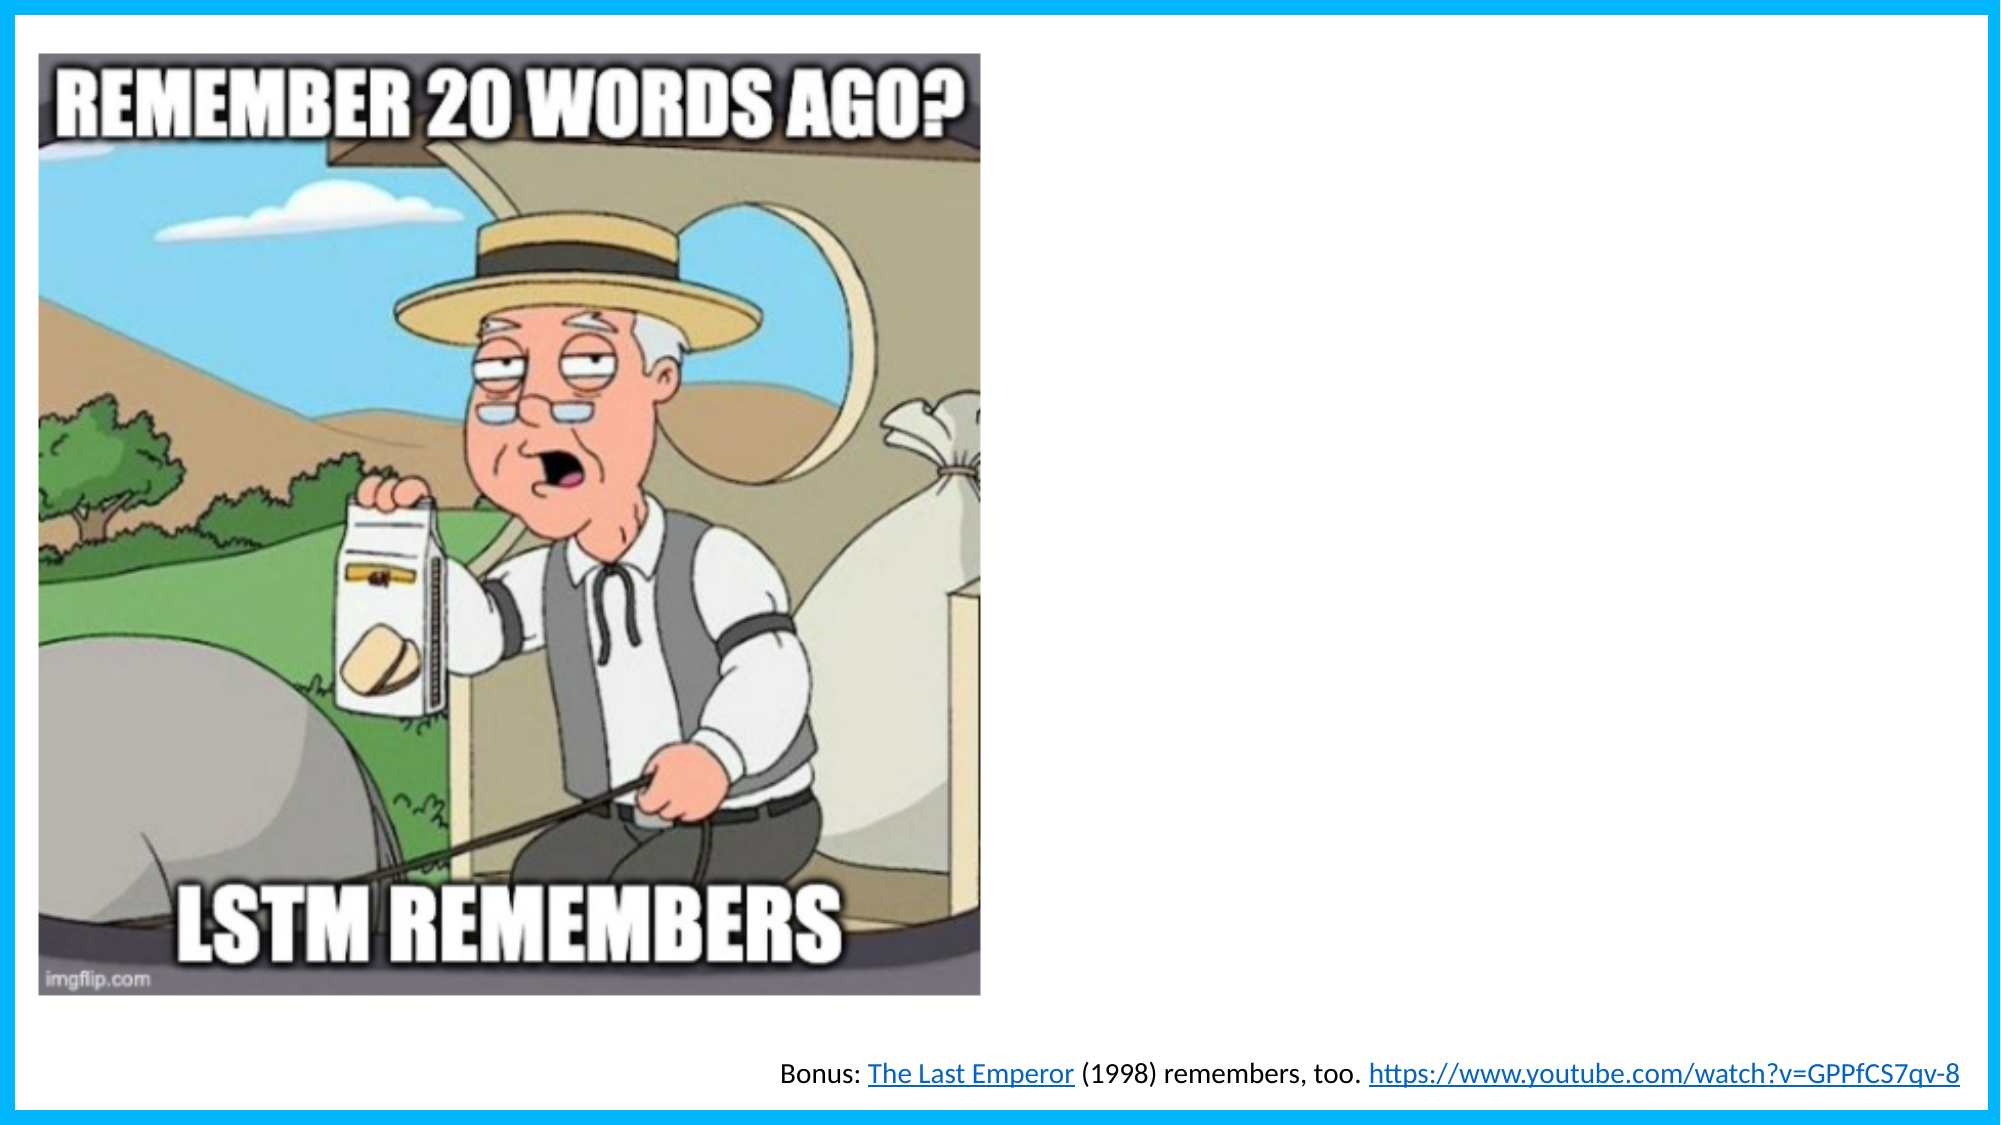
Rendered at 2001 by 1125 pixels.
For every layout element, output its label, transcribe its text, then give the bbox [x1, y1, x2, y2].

text_box Bonus: The Last Emperor (1998) remembers, too. https://www.youtube.com/watch?v=GPPfCS7qv-8 [765, 1046, 1976, 1097]
picture [37, 52, 983, 1000]
